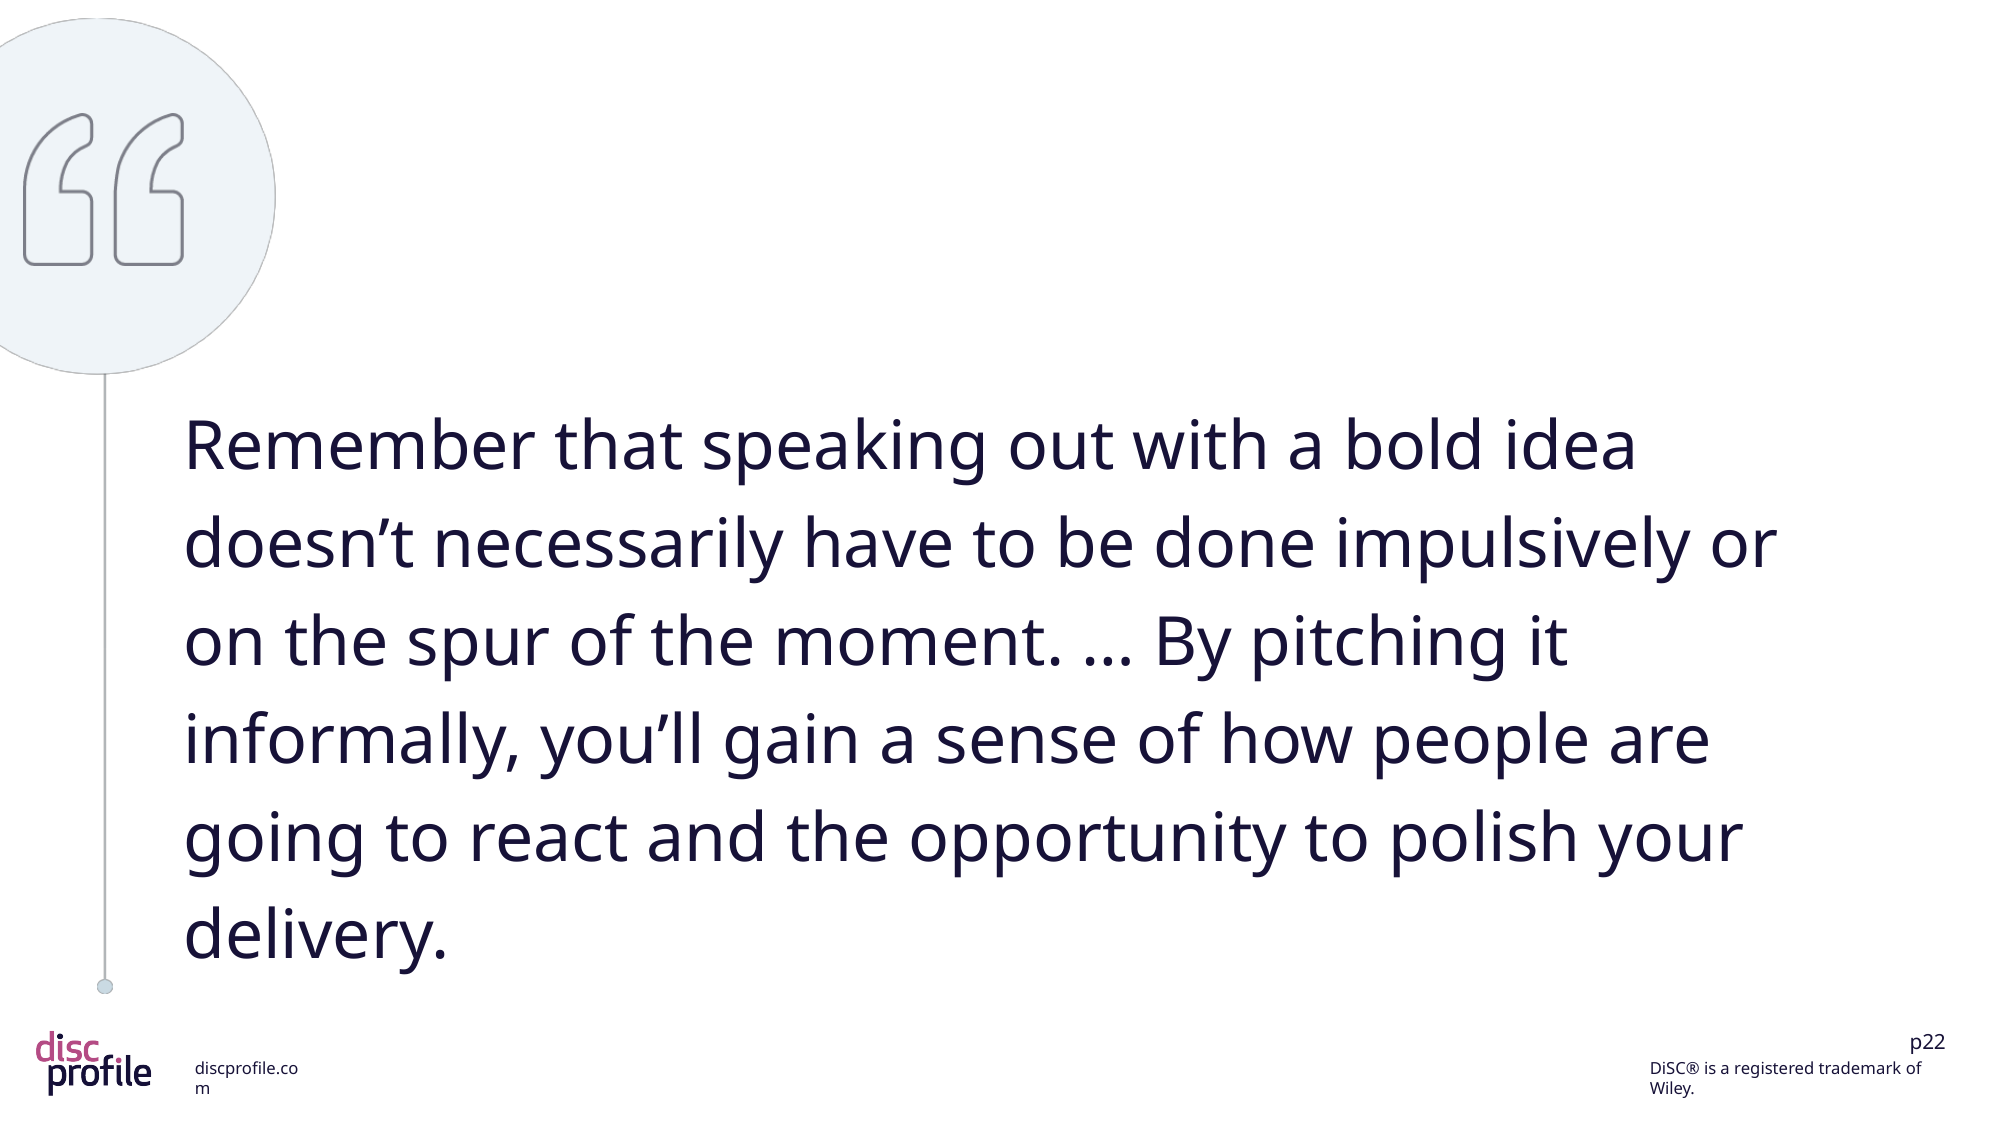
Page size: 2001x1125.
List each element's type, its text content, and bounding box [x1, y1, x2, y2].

picture [0, 18, 276, 994]
list Remember that speaking out with a bold idea doesn’t necessarily have to be done impulsively or on the spur of the moment. … By pitching it informally, you’ll gain a sense of how people are going to react and the opportunity to polish your delivery. [183, 374, 1872, 984]
picture [29, 1020, 158, 1106]
